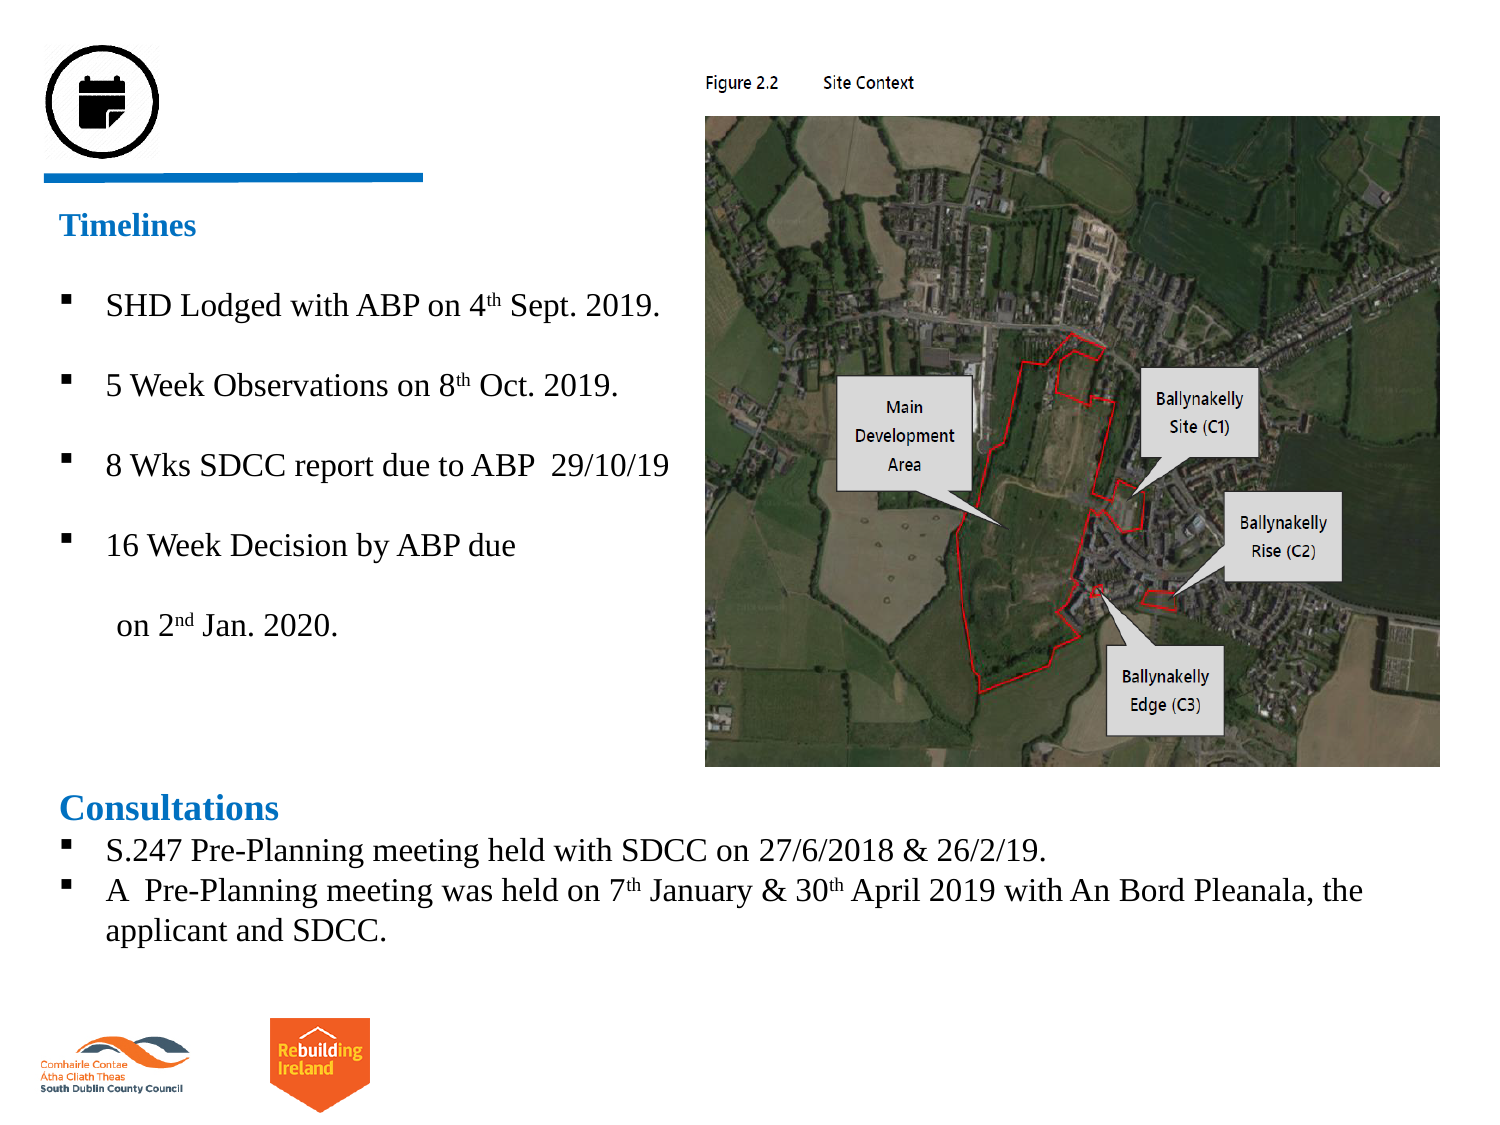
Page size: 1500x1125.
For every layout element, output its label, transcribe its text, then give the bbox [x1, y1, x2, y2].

text_box Timelines SHD Lodged with ABP on 4th Sept. 2019. 5 Week Observations on 8th Oct. 2019. 8 Wks SDCC report due to ABP 29/10/19 16 Week Decision by ABP due on 2nd Jan. 2020. [43, 196, 693, 650]
picture [43, 43, 160, 160]
picture [693, 63, 1461, 777]
picture [15, 1018, 211, 1113]
text_box Consultations S.247 Pre-Planning meeting held with SDCC on 27/6/2018 & 26/2/19. A Pre-Planning meeting was held on 7th January & 30th April 2019 with An Bord Pleanala, the applicant and SDCC. [43, 776, 1435, 956]
picture [270, 1018, 370, 1113]
